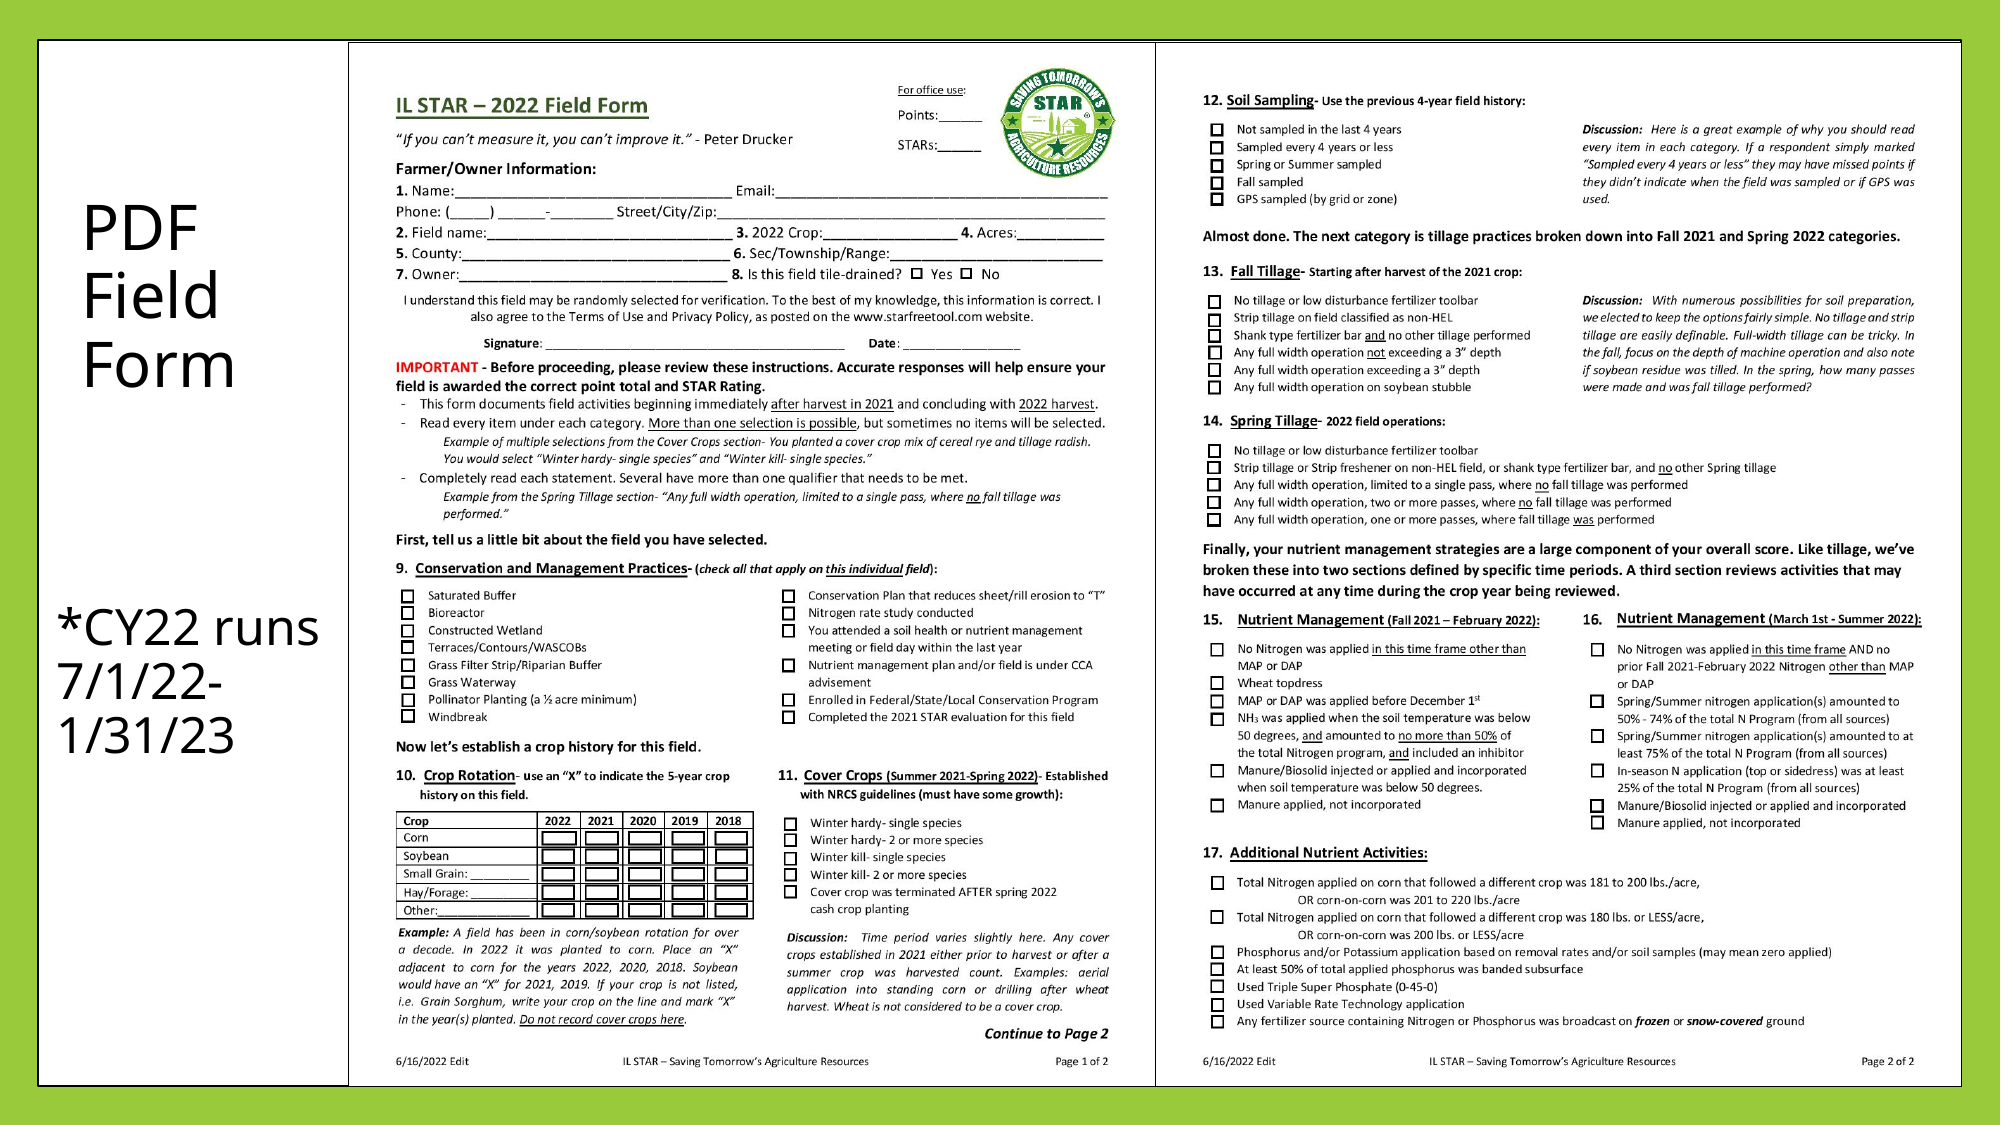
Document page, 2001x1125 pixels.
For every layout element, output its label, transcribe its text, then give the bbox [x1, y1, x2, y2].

text_box *CY22 runs 7/1/22-1/31/23 [41, 572, 342, 795]
picture [1154, 42, 1963, 1087]
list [348, 42, 1153, 1087]
title PDF Field Form [66, 187, 342, 410]
